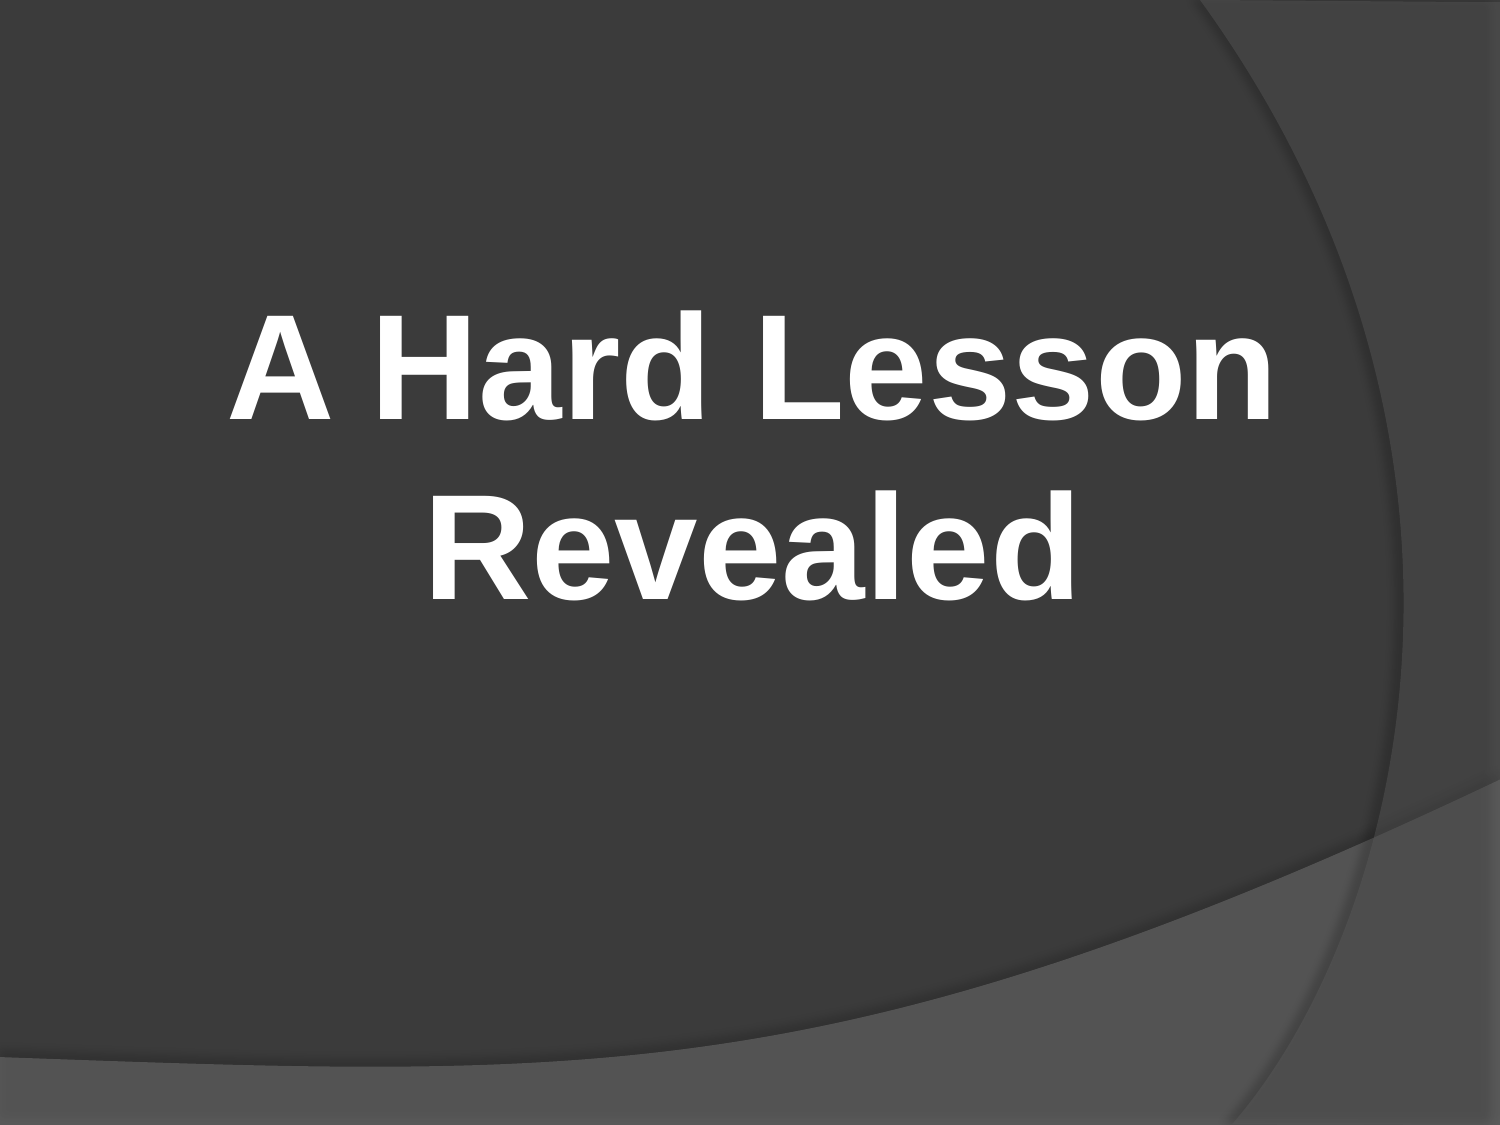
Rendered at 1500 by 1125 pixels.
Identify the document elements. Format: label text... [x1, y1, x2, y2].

list A Hard Lesson Revealed [37, 262, 1463, 1005]
